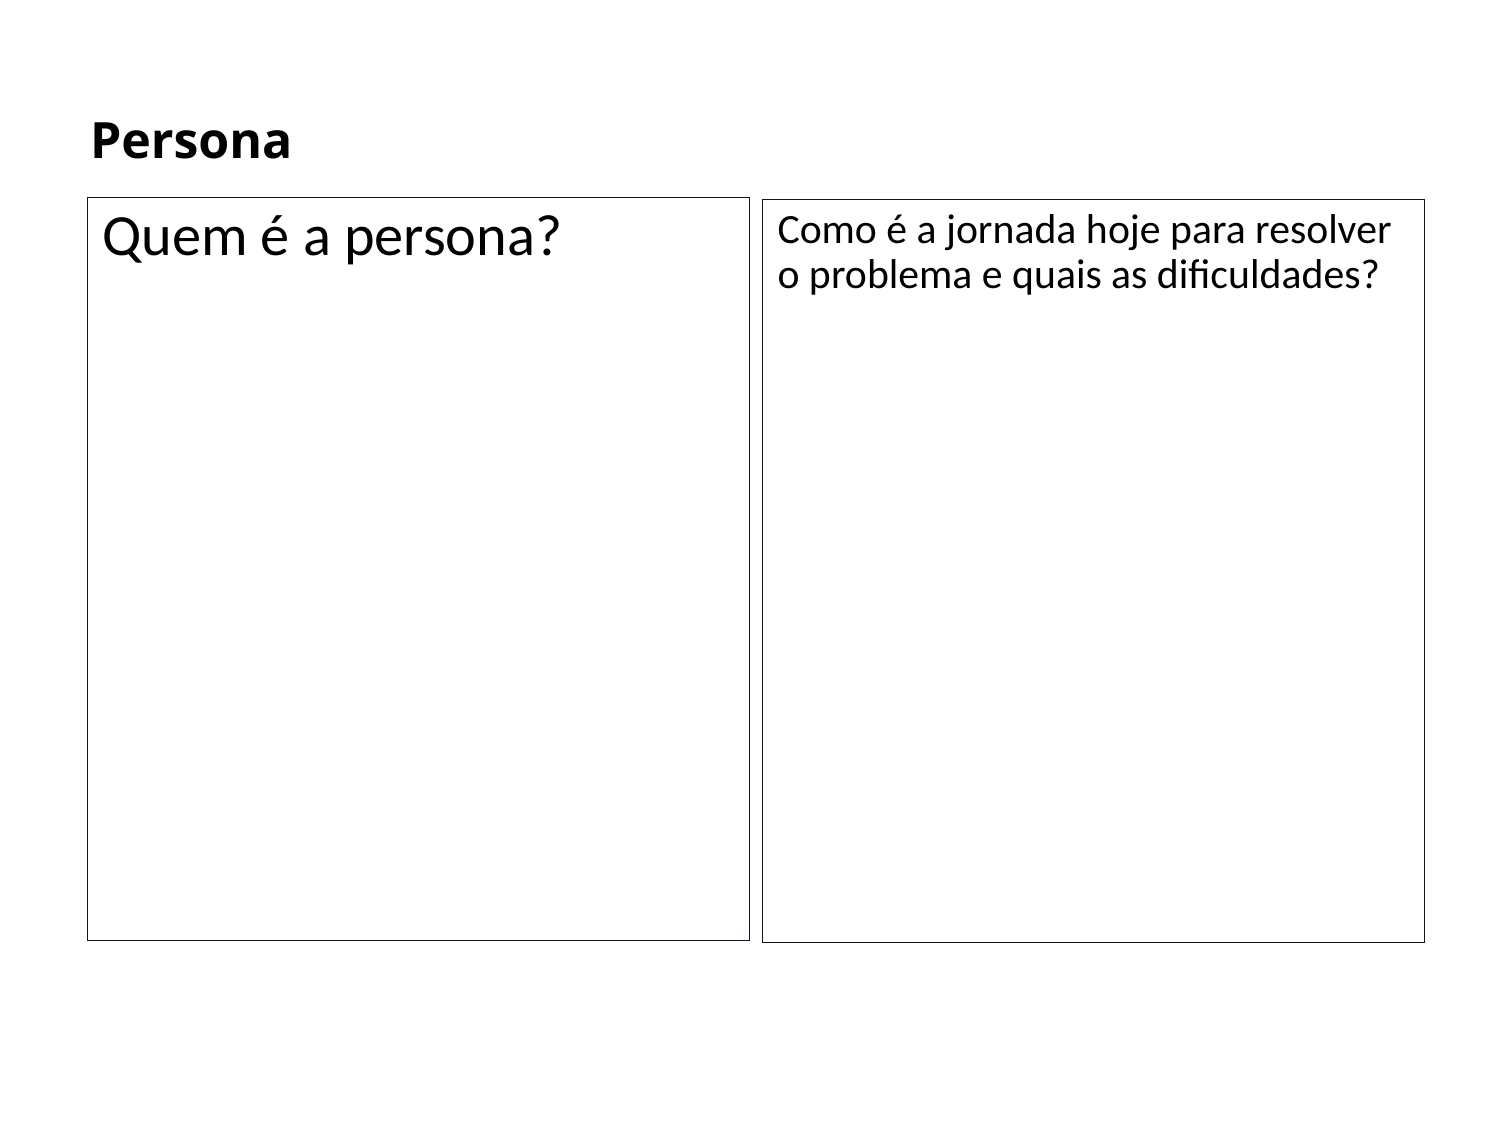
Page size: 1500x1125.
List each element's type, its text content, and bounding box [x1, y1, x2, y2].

title Persona [75, 86, 1425, 198]
list Quem é a persona? [87, 197, 750, 941]
list Como é a jornada hoje para resolver o problema e quais as dificuldades? [762, 199, 1425, 943]
